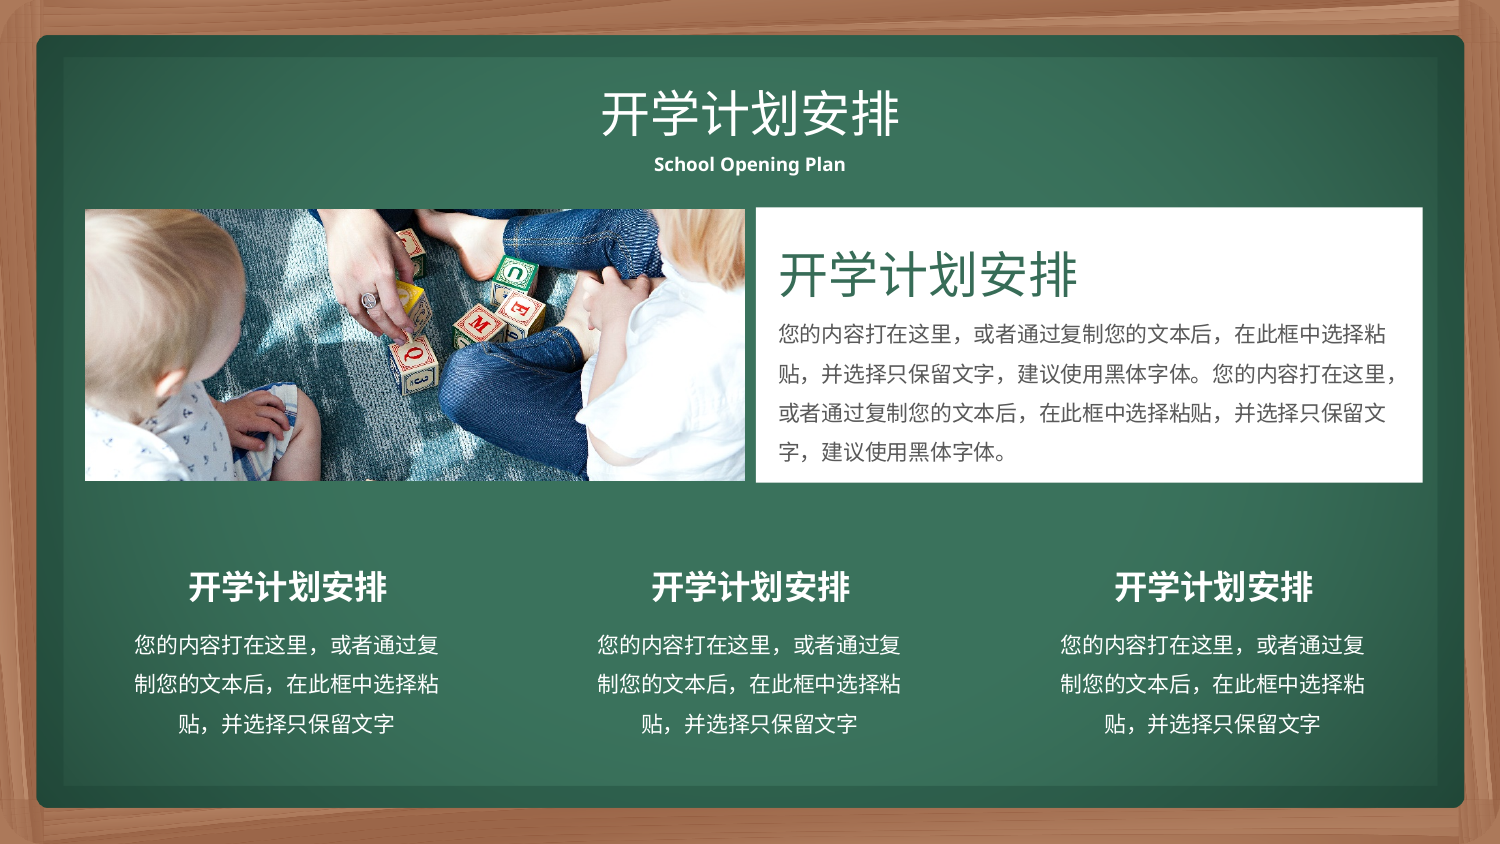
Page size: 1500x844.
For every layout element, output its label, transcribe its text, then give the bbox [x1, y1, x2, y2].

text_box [576, 558, 924, 743]
picture [0, 0, 1500, 844]
text_box 开学计划安排 [763, 235, 1094, 311]
text_box School Opening Plan [639, 144, 861, 183]
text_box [1039, 558, 1387, 743]
text_box 开学计划安排 [585, 75, 915, 151]
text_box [113, 558, 461, 743]
text_box 您的内容打在这里，或者通过复制您的文本后，在此框中选择粘贴，并选择只保留文字，建议使用黑体字体。您的内容打在这里，或者通过复制您的文本后，在此框中选择粘贴，并选择只保留文字，建议使用黑体字体。 [763, 300, 1409, 473]
